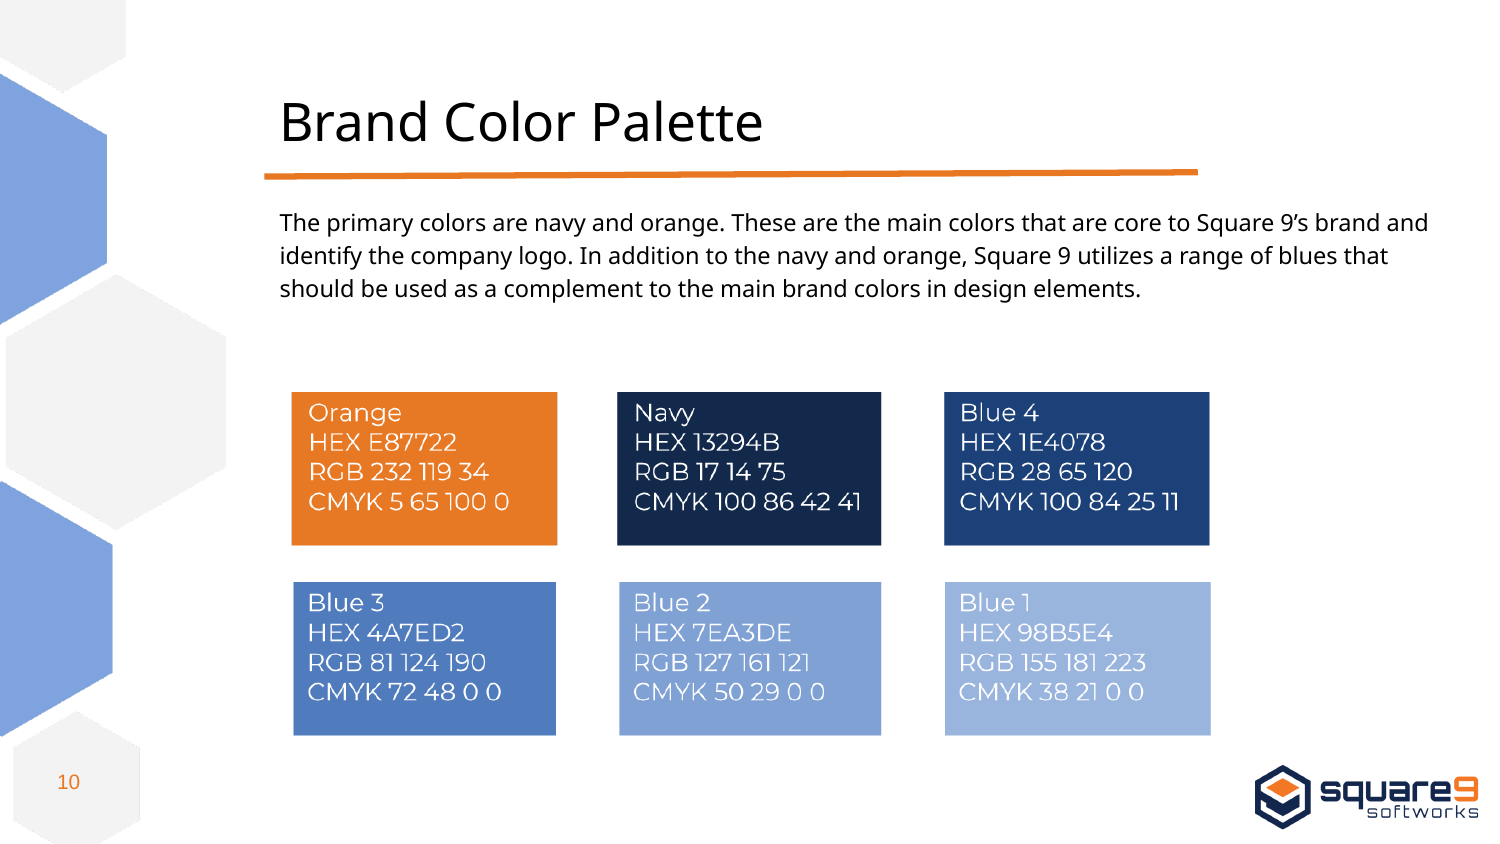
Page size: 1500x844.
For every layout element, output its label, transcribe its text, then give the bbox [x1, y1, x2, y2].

slide_number ‹#› [23, 749, 114, 814]
list The primary colors are navy and orange. These are the main colors that are core to Square 9’s brand and identify the company logo. In addition to the navy and orange, Square 9 utilizes a range of blues that should be used as a complement to the main brand colors in design elements. [264, 189, 1449, 750]
picture [0, 0, 227, 844]
picture [1253, 754, 1480, 840]
title Brand Color Palette [264, 72, 1449, 167]
picture [275, 376, 1225, 756]
